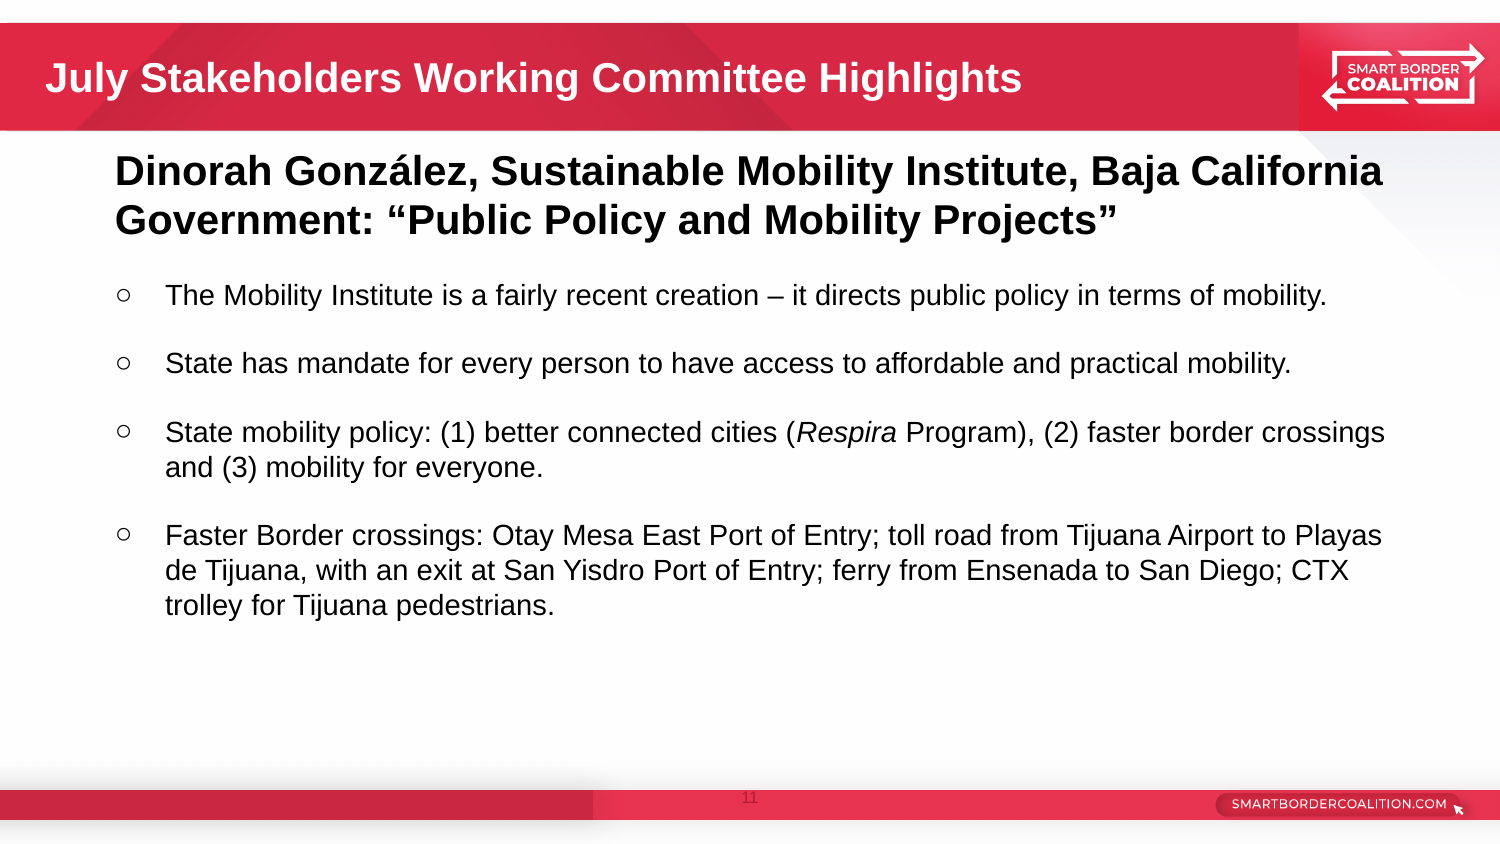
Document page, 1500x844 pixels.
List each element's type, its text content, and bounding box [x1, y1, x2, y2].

list Dinorah González, Sustainable Mobility Institute, Baja California Government: “Public Policy and Mobility Projects” The Mobility Institute is a fairly recent creation – it directs public policy in terms of mobility. State has mandate for every person to have access to affordable and practical mobility. State mobility policy: (1) better connected cities (Respira Program), (2) faster border crossings and (3) mobility for everyone. Faster Border crossings: Otay Mesa East Port of Entry; toll road from Tijuana Airport to Playas de Tijuana, with an exit at San Yisdro Port of Entry; ferry from Ensenada to San Diego; CTX trolley for Tijuana pedestrians. [0, 128, 1408, 540]
picture [0, 0, 1500, 844]
title July Stakeholders Working Committee Highlights [30, 39, 1235, 113]
